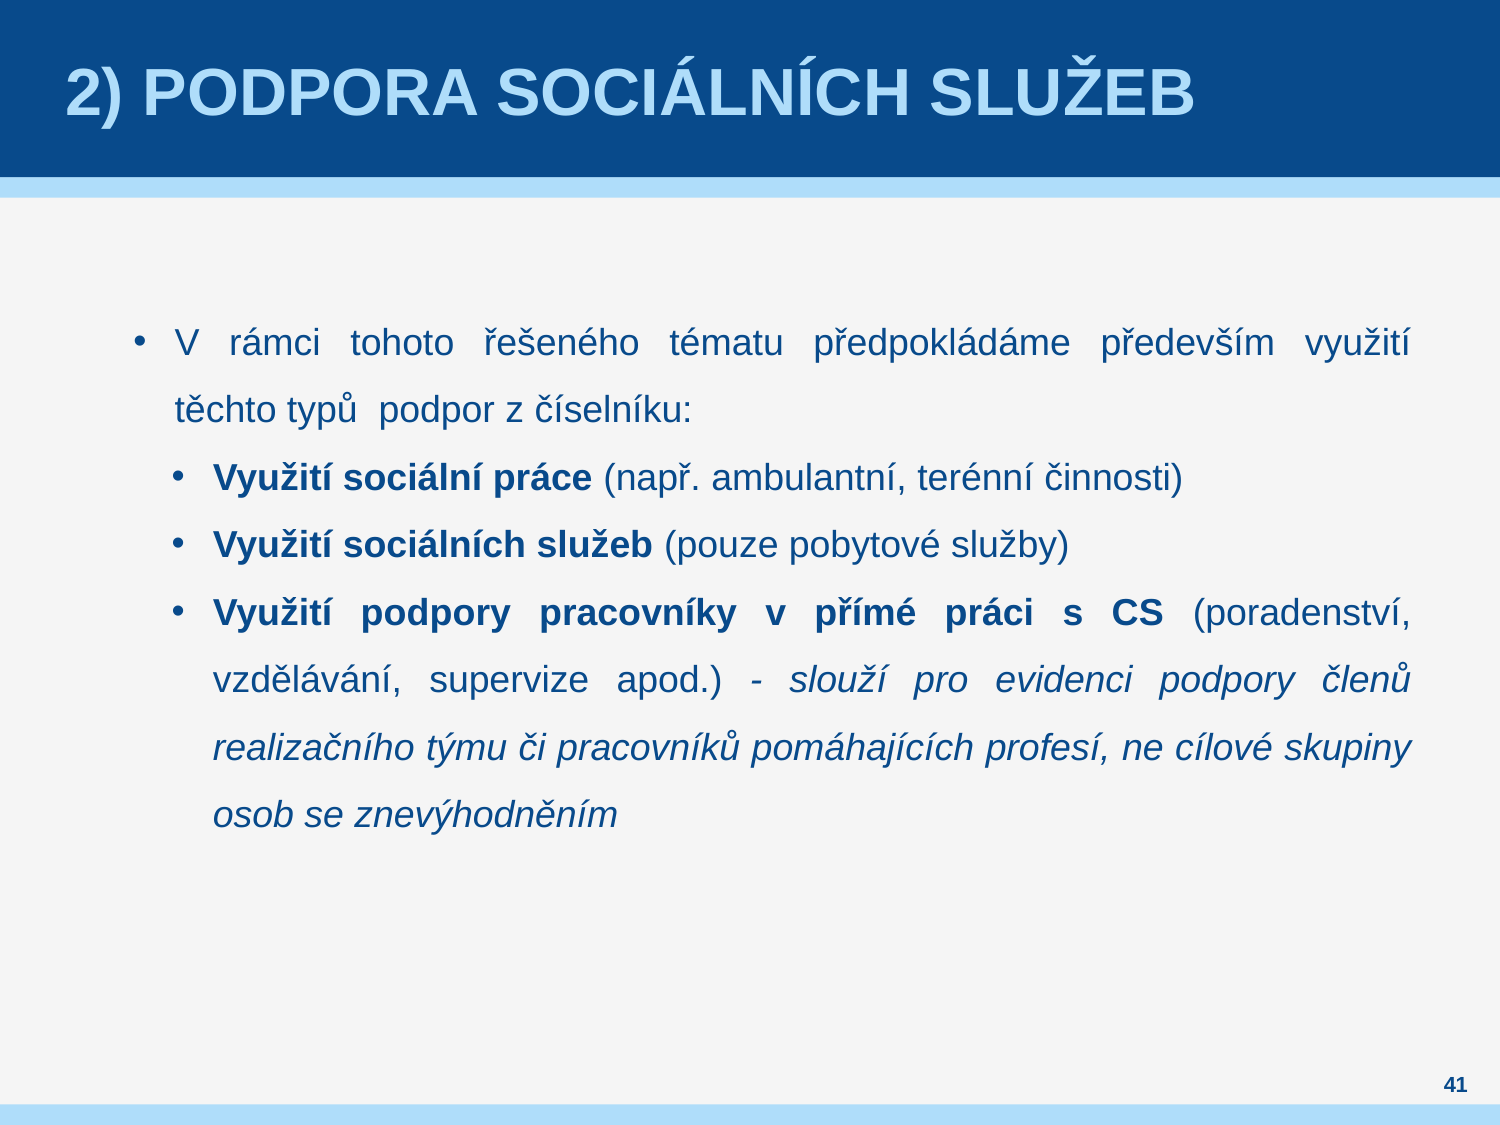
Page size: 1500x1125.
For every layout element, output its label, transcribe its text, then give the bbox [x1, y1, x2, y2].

title 2) PODPORA SOCIÁLNÍCH SLUŽEB [59, 0, 1441, 178]
slide_number 41 [1417, 1068, 1495, 1099]
list V rámci tohoto řešeného tématu předpokládáme především využití těchto typů podpor z číselníku: Využití sociální práce (např. ambulantní, terénní činnosti) Využití sociálních služeb (pouze pobytové služby) Využití podpory pracovníky v přímé práci s CS (poradenství, vzdělávání, supervize apod.) - slouží pro evidenci podpory členů realizačního týmu či pracovníků pomáhajících profesí, ne cílové skupiny osob se znevýhodněním [88, 295, 1412, 1004]
